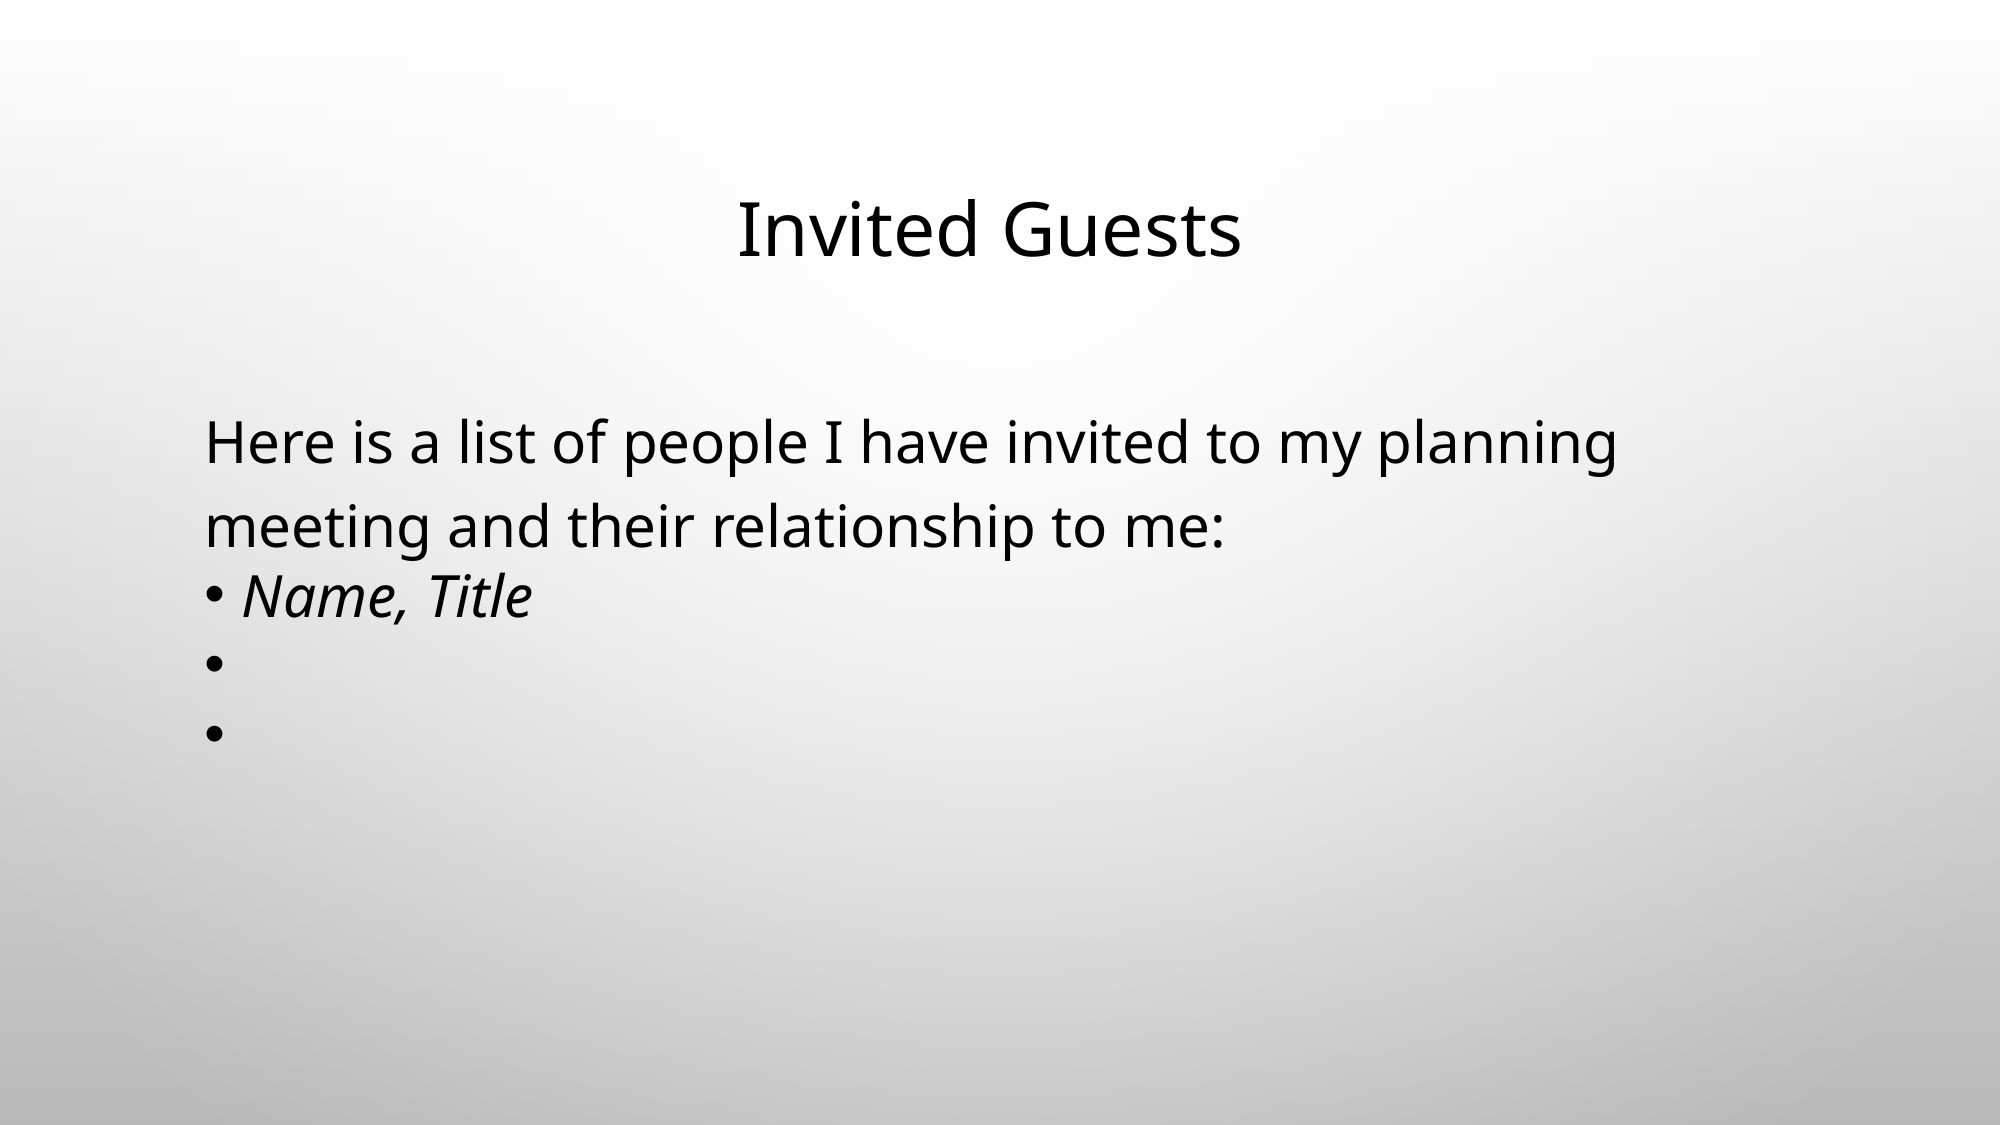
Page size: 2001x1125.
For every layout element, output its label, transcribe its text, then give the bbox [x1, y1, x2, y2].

picture [0, 0, 2000, 1125]
list Here is a list of people I have invited to my planning meeting and their relationship to me: Name, Title [189, 383, 1638, 945]
title Invited Guests [149, 101, 1851, 364]
